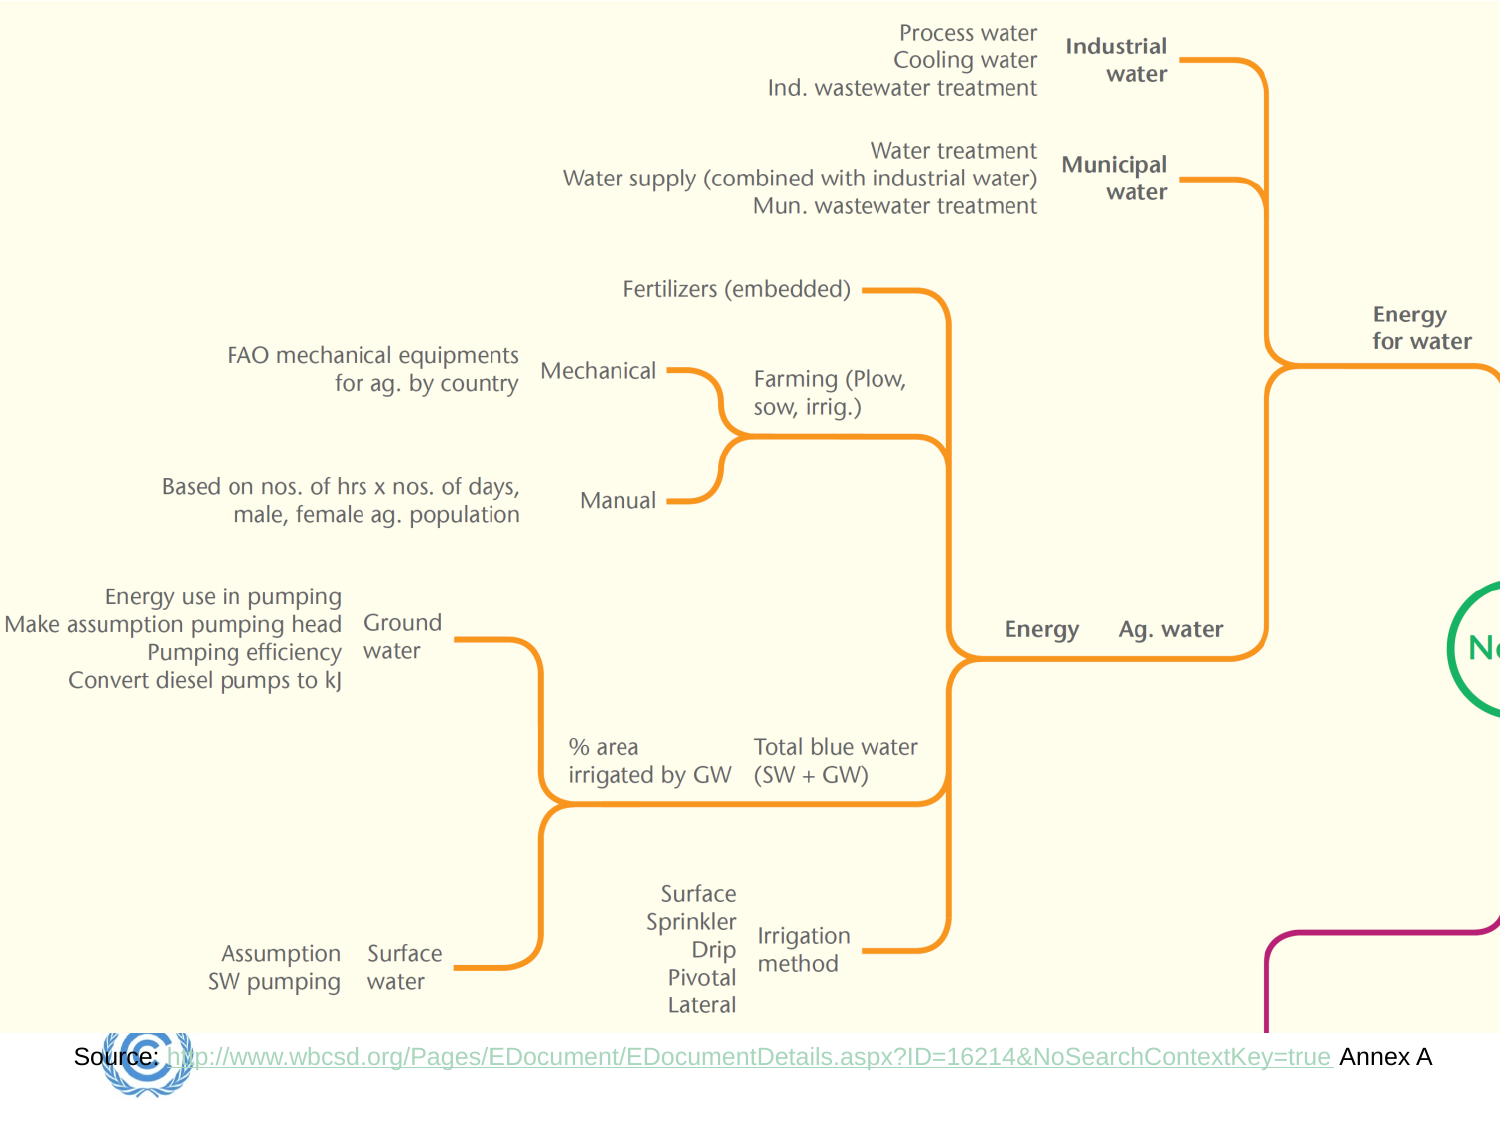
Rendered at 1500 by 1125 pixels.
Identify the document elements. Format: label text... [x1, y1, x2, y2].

picture [0, 0, 1500, 1034]
picture [101, 1078, 209, 1109]
text_box Source: http://www.wbcsd.org/Pages/EDocument/EDocumentDetails.aspx?ID=16214&NoSearchContextKey=true Annex A [58, 1041, 1448, 1078]
